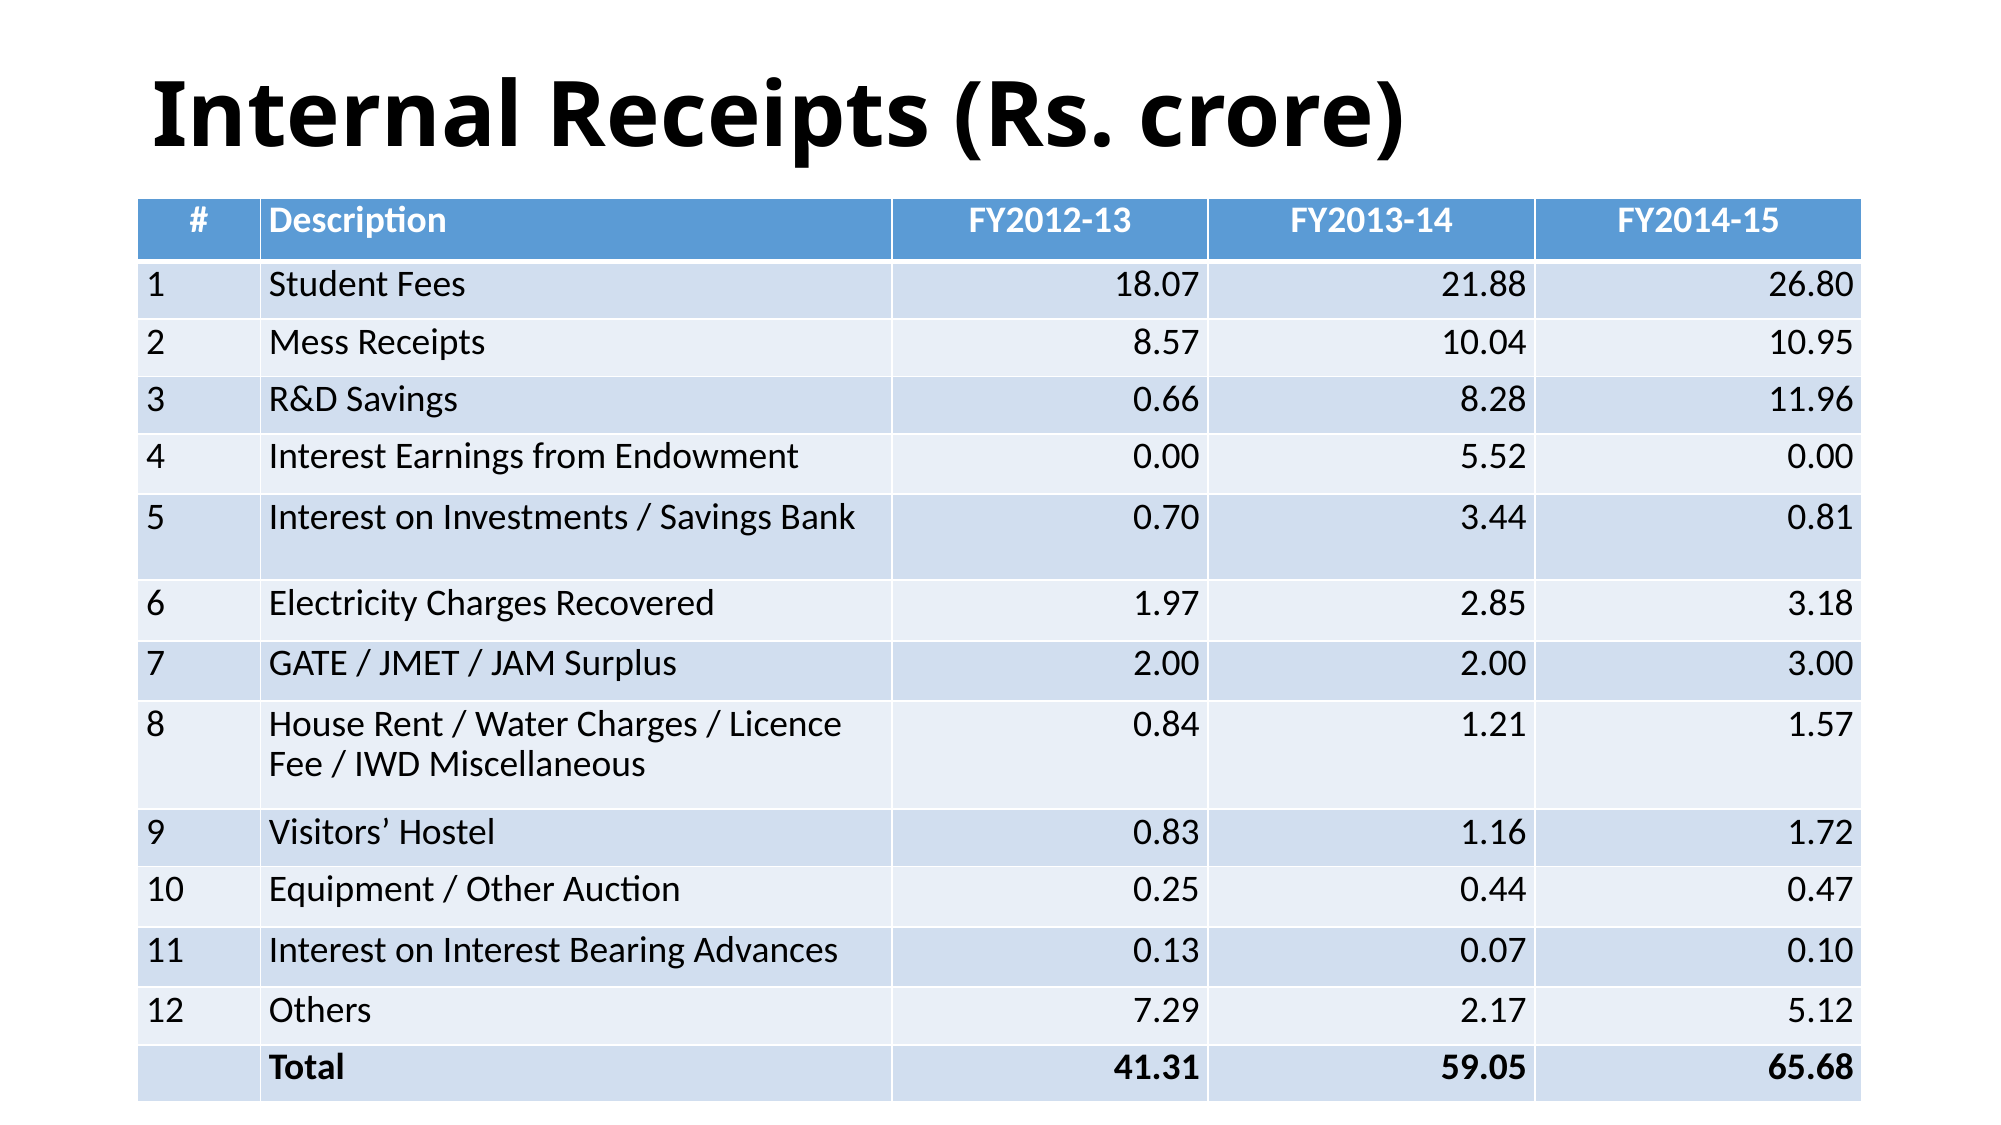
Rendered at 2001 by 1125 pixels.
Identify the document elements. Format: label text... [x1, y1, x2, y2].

table_cell 0.10 [1536, 928, 1861, 986]
table_cell 26.80 [1536, 264, 1861, 318]
table_cell Electricity Charges Recovered [261, 581, 891, 640]
table_header FY2014-15 [1536, 199, 1861, 259]
table_cell 8.28 [1209, 377, 1534, 433]
table_cell 5 [138, 495, 260, 579]
table_cell [138, 1046, 260, 1101]
table_cell 2.00 [1209, 642, 1534, 700]
title Internal Receipts (Rs. crore) [137, 59, 1863, 174]
table_cell 2.85 [1209, 581, 1534, 640]
table_cell 3 [138, 377, 260, 433]
table_cell 0.66 [893, 377, 1207, 433]
table_cell 3.18 [1536, 581, 1861, 640]
table_cell 10 [138, 867, 260, 926]
table_cell 1.72 [1536, 810, 1861, 866]
table_cell 2.00 [893, 642, 1207, 700]
table_cell 1.21 [1209, 702, 1534, 808]
table_cell 2.17 [1209, 988, 1534, 1044]
table_cell 1.57 [1536, 702, 1861, 808]
slide_number 14 [1412, 1042, 1863, 1103]
table_cell Interest Earnings from Endowment [261, 435, 891, 493]
table_cell Mess Receipts [261, 320, 891, 376]
table_cell 0.07 [1209, 928, 1534, 986]
table_cell Student Fees [261, 264, 891, 318]
table_cell Interest on Interest Bearing Advances [261, 928, 891, 986]
table_header FY2013-14 [1209, 199, 1534, 259]
table_cell 0.13 [893, 928, 1207, 986]
table_header # [138, 199, 260, 259]
table_cell 59.05 [1209, 1046, 1412, 1101]
table_cell 0.47 [1536, 867, 1861, 926]
table_cell 12 [138, 988, 260, 1044]
table_cell 7 [138, 642, 260, 700]
table_cell 3.44 [1209, 495, 1534, 579]
table_cell 4 [138, 435, 260, 493]
table_cell 9 [138, 810, 260, 866]
table_cell R&D Savings [261, 377, 891, 433]
table_cell 0.25 [893, 867, 1207, 926]
table_cell GATE / JMET / JAM Surplus [261, 642, 891, 700]
table_header Description [261, 199, 891, 259]
table_cell 1.16 [1209, 810, 1534, 866]
table_cell 11 [138, 928, 260, 986]
table_cell 18.07 [893, 264, 1207, 318]
table_cell 0.44 [1209, 867, 1534, 926]
table_cell Equipment / Other Auction [261, 867, 891, 926]
table_cell 8.57 [893, 320, 1207, 376]
table_cell 7.29 [893, 988, 1207, 1044]
table_cell 0.81 [1536, 495, 1861, 579]
table_cell 0.84 [893, 702, 1207, 808]
table_cell 11.96 [1536, 377, 1861, 433]
table_cell Interest on Investments / Savings Bank [261, 495, 891, 579]
table_cell 8 [138, 702, 260, 808]
table_cell 5.12 [1536, 988, 1861, 1042]
table_cell 0.00 [1536, 435, 1861, 493]
table_cell 6 [138, 581, 260, 640]
table_cell 0.70 [893, 495, 1207, 579]
table_cell Others [261, 988, 891, 1044]
table_header FY2012-13 [893, 199, 1207, 259]
table_cell 2 [138, 320, 260, 376]
table_cell House Rent / Water Charges / Licence Fee / IWD Miscellaneous [261, 702, 891, 808]
table_cell Visitors’ Hostel [261, 810, 891, 866]
table_cell 10.95 [1536, 320, 1861, 376]
table_cell 41.31 [893, 1046, 1207, 1101]
table_cell 3.00 [1536, 642, 1861, 700]
table_cell 0.83 [893, 810, 1207, 866]
table_cell 5.52 [1209, 435, 1534, 493]
table_cell 1 [138, 264, 260, 318]
table_cell Total [261, 1046, 891, 1101]
table_cell 0.00 [893, 435, 1207, 493]
table_cell 1.97 [893, 581, 1207, 640]
table_cell 10.04 [1209, 320, 1534, 376]
table_cell 21.88 [1209, 264, 1534, 318]
